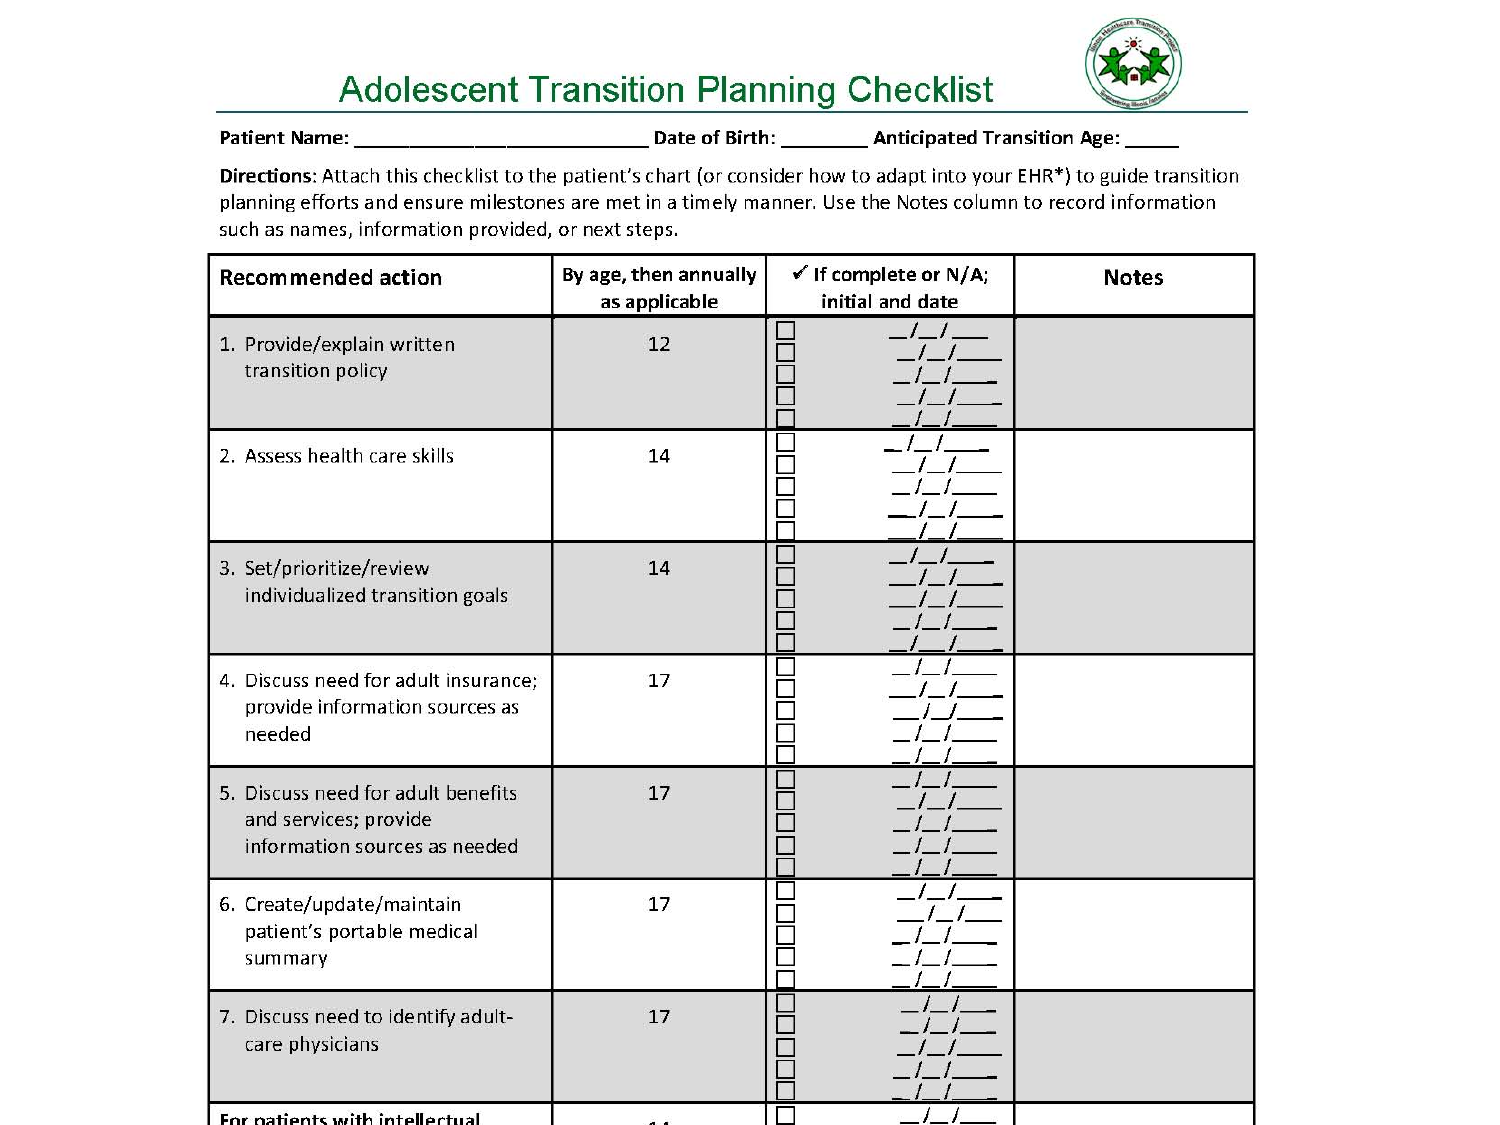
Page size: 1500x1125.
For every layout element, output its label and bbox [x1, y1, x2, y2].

picture [149, 0, 1313, 1125]
